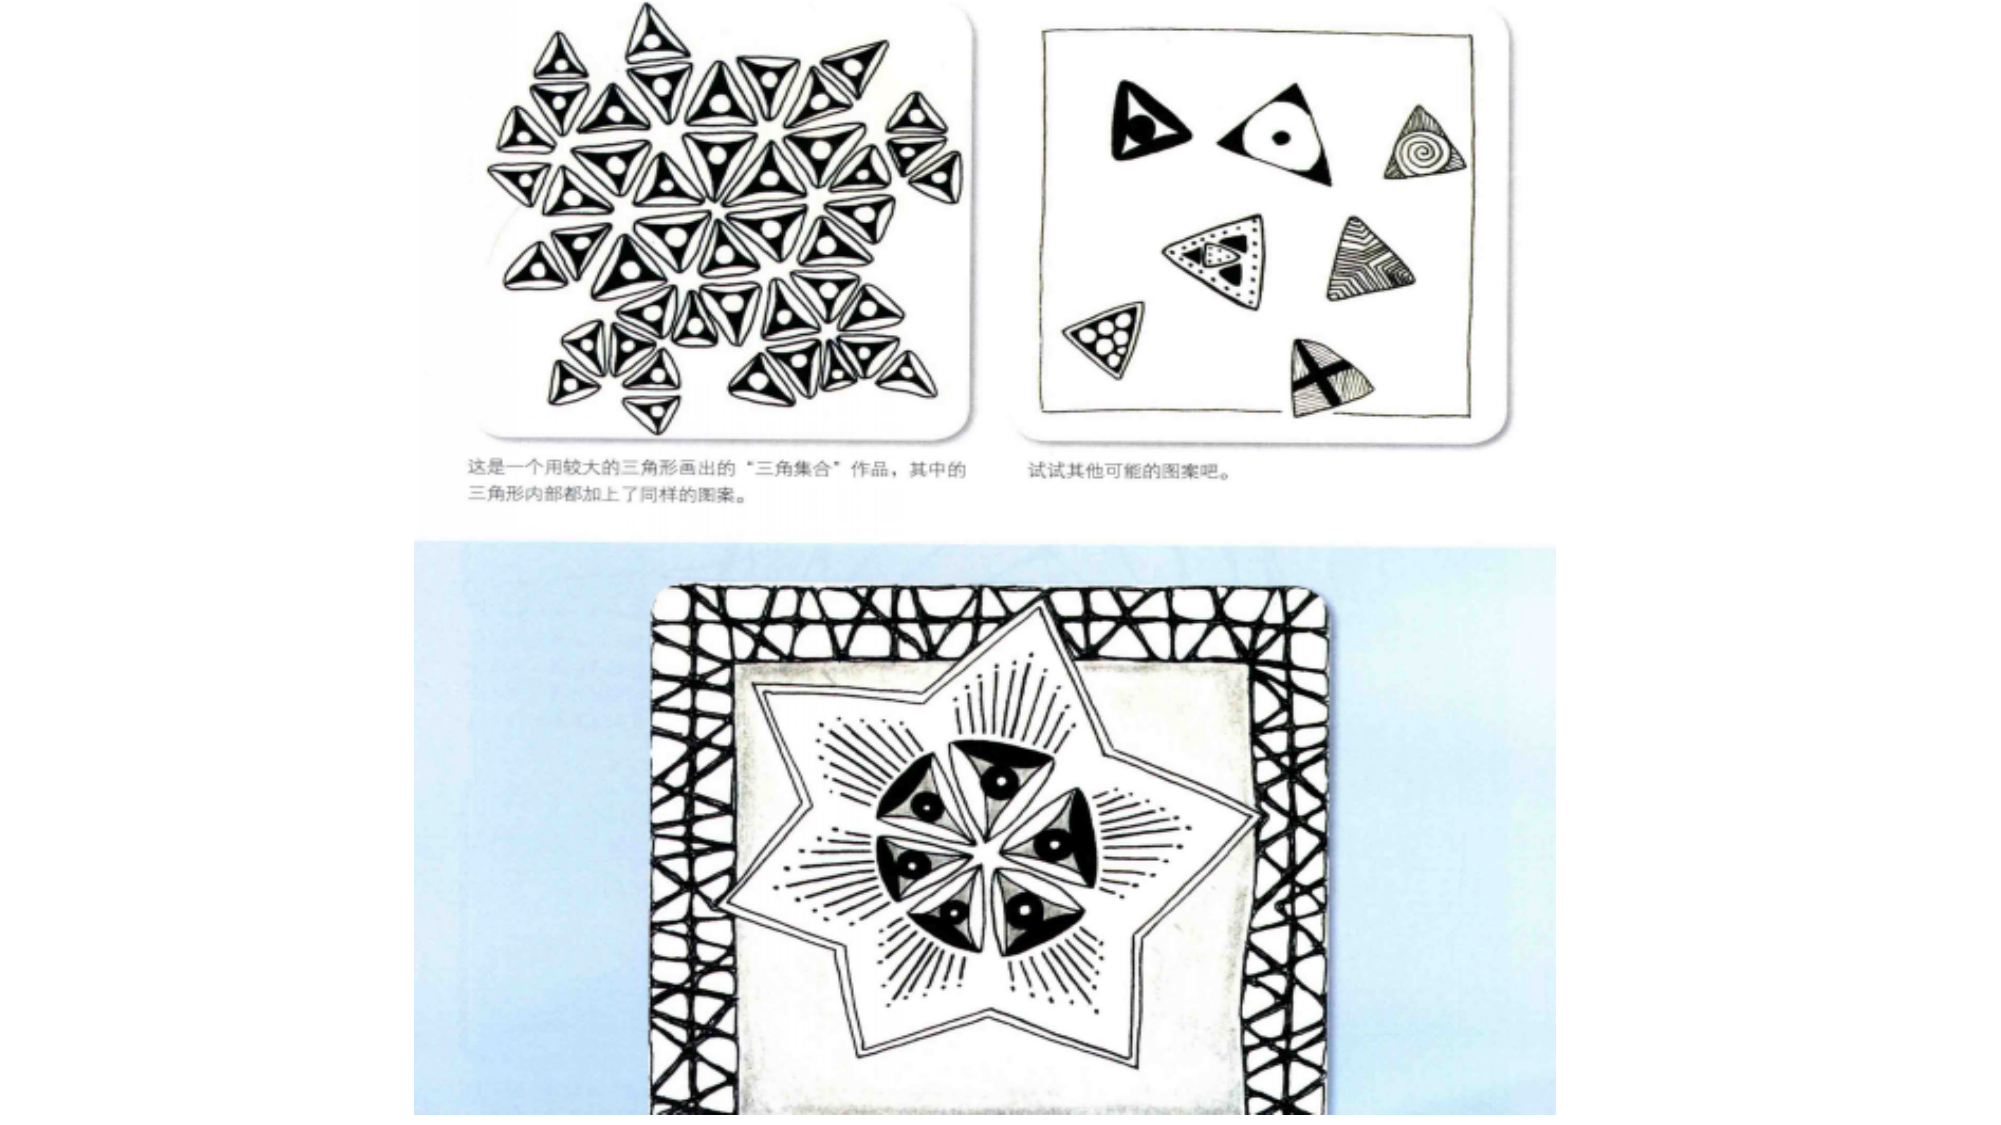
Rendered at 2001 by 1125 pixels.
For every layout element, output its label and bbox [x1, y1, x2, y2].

picture [414, 0, 1556, 1115]
